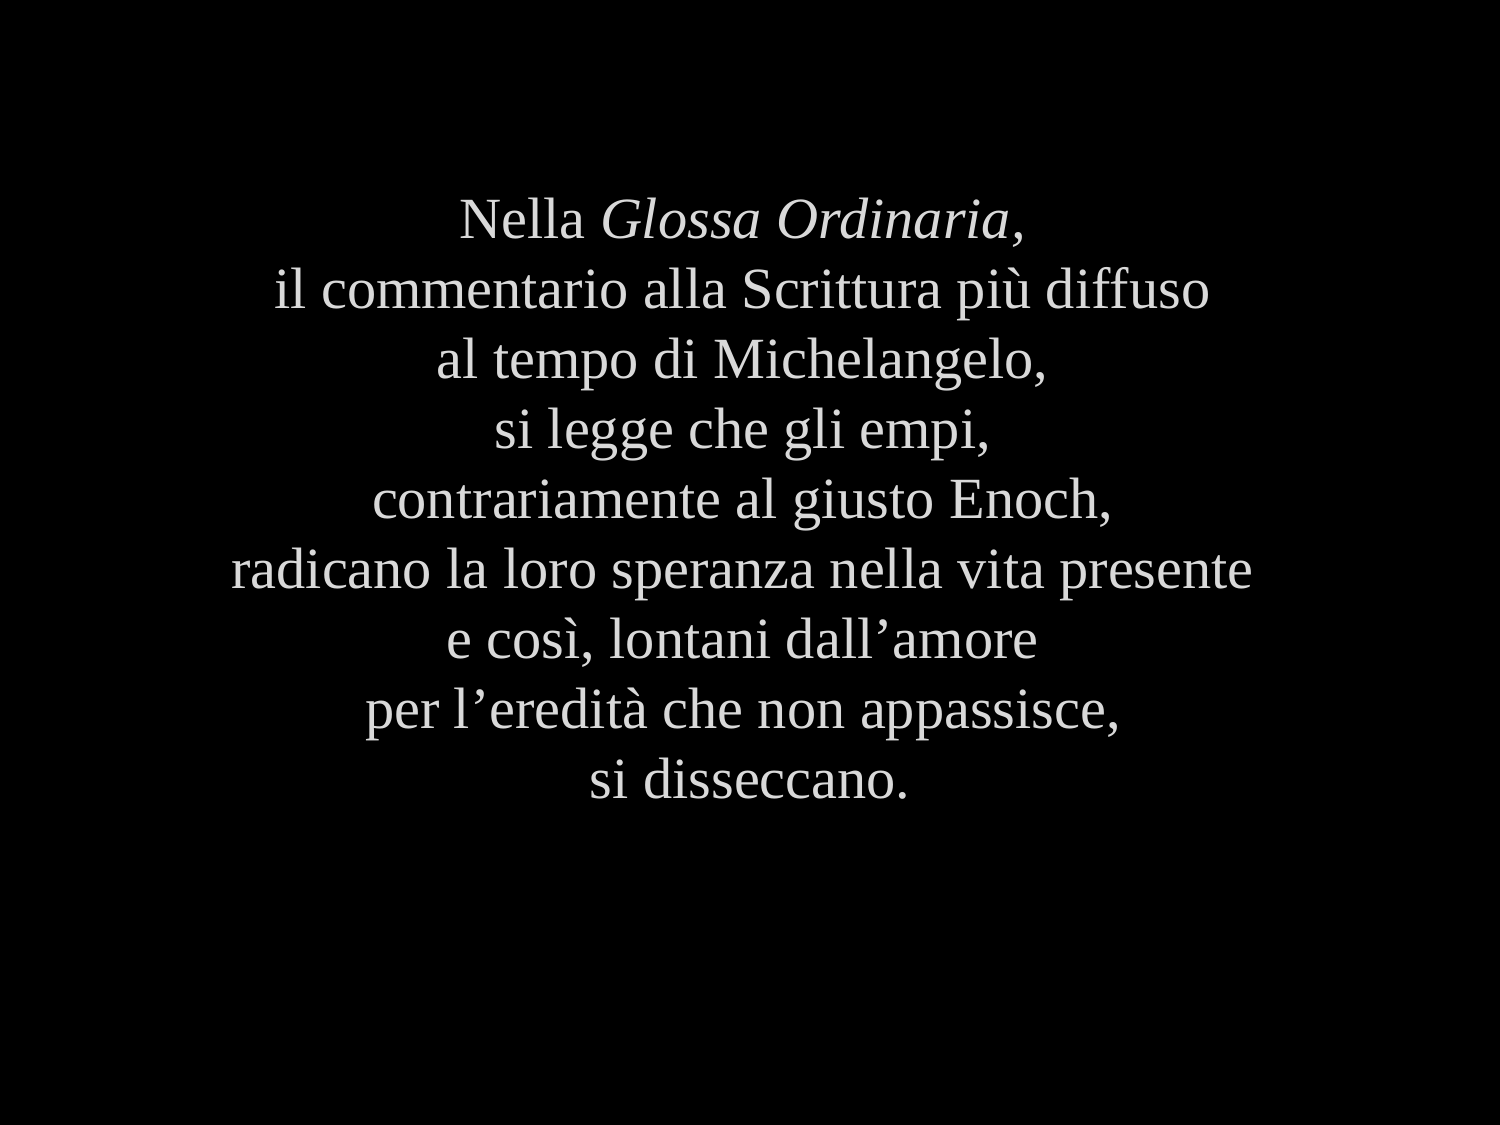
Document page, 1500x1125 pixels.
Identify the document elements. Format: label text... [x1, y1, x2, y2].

text_box Nella Glossa Ordinaria, il commentario alla Scrittura più diffuso al tempo di Michelangelo, si legge che gli empi, contrariamente al giusto Enoch, radicano la loro speranza nella vita presente e così, lontani dall’amore per l’eredità che non appassisce, si disseccano. [76, 172, 1424, 863]
